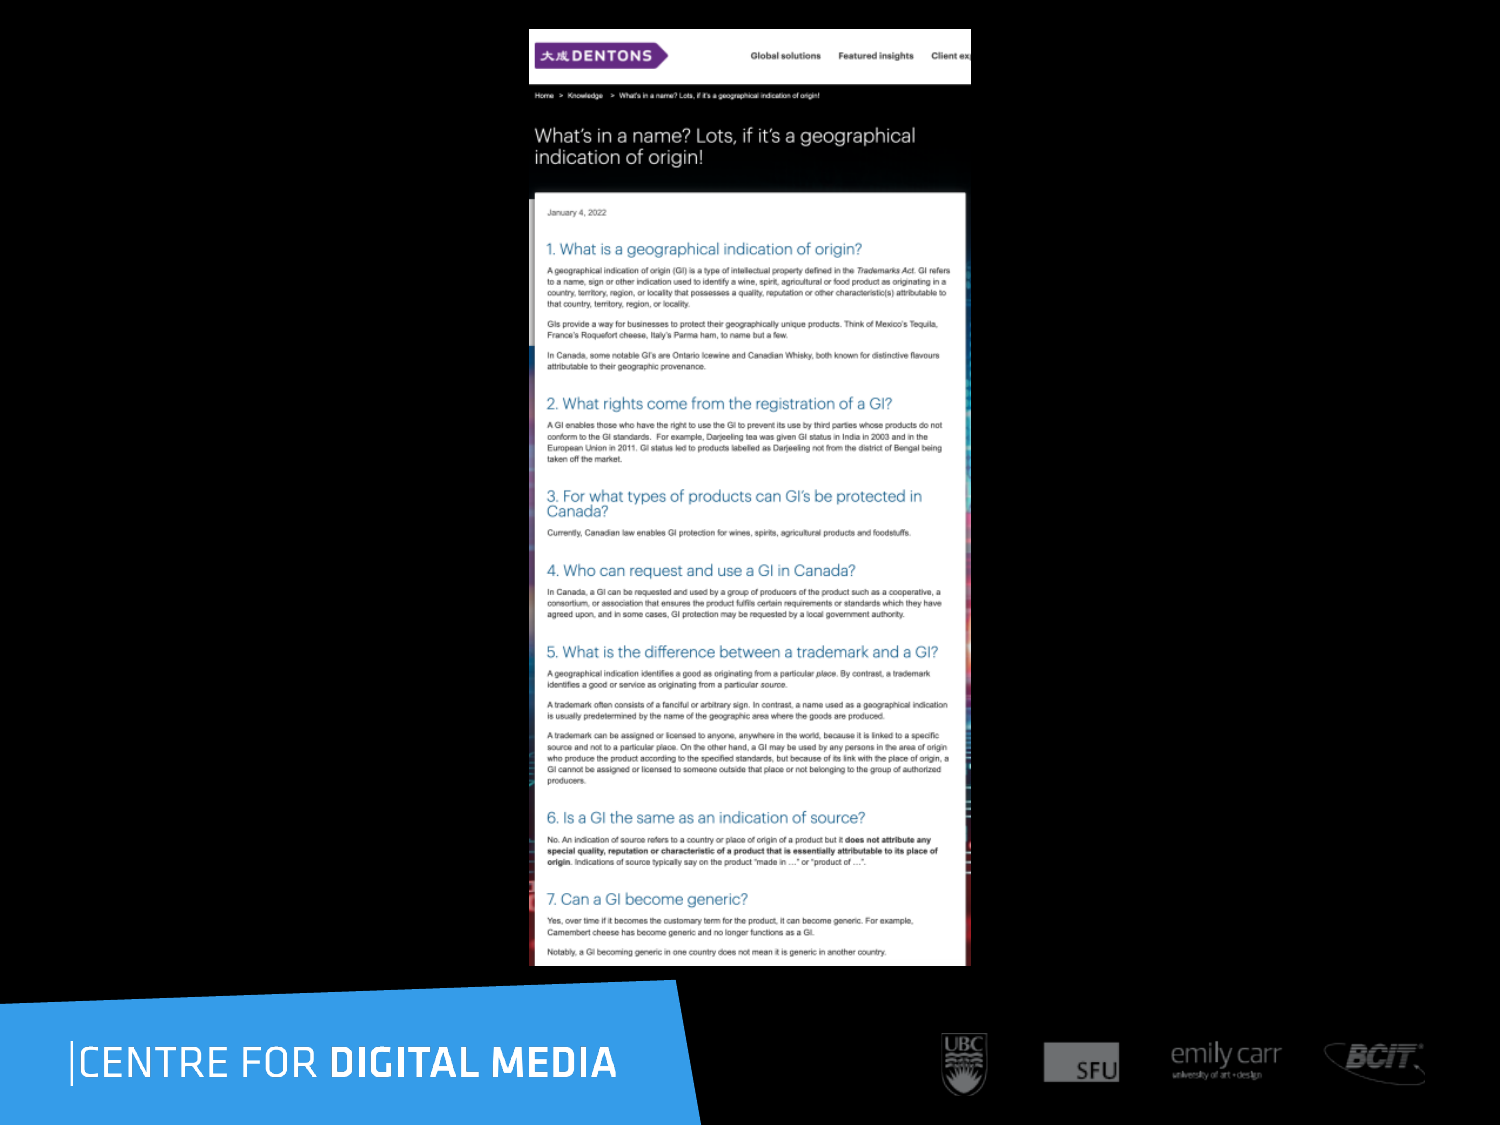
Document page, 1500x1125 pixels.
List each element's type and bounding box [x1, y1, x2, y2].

picture [529, 29, 971, 966]
